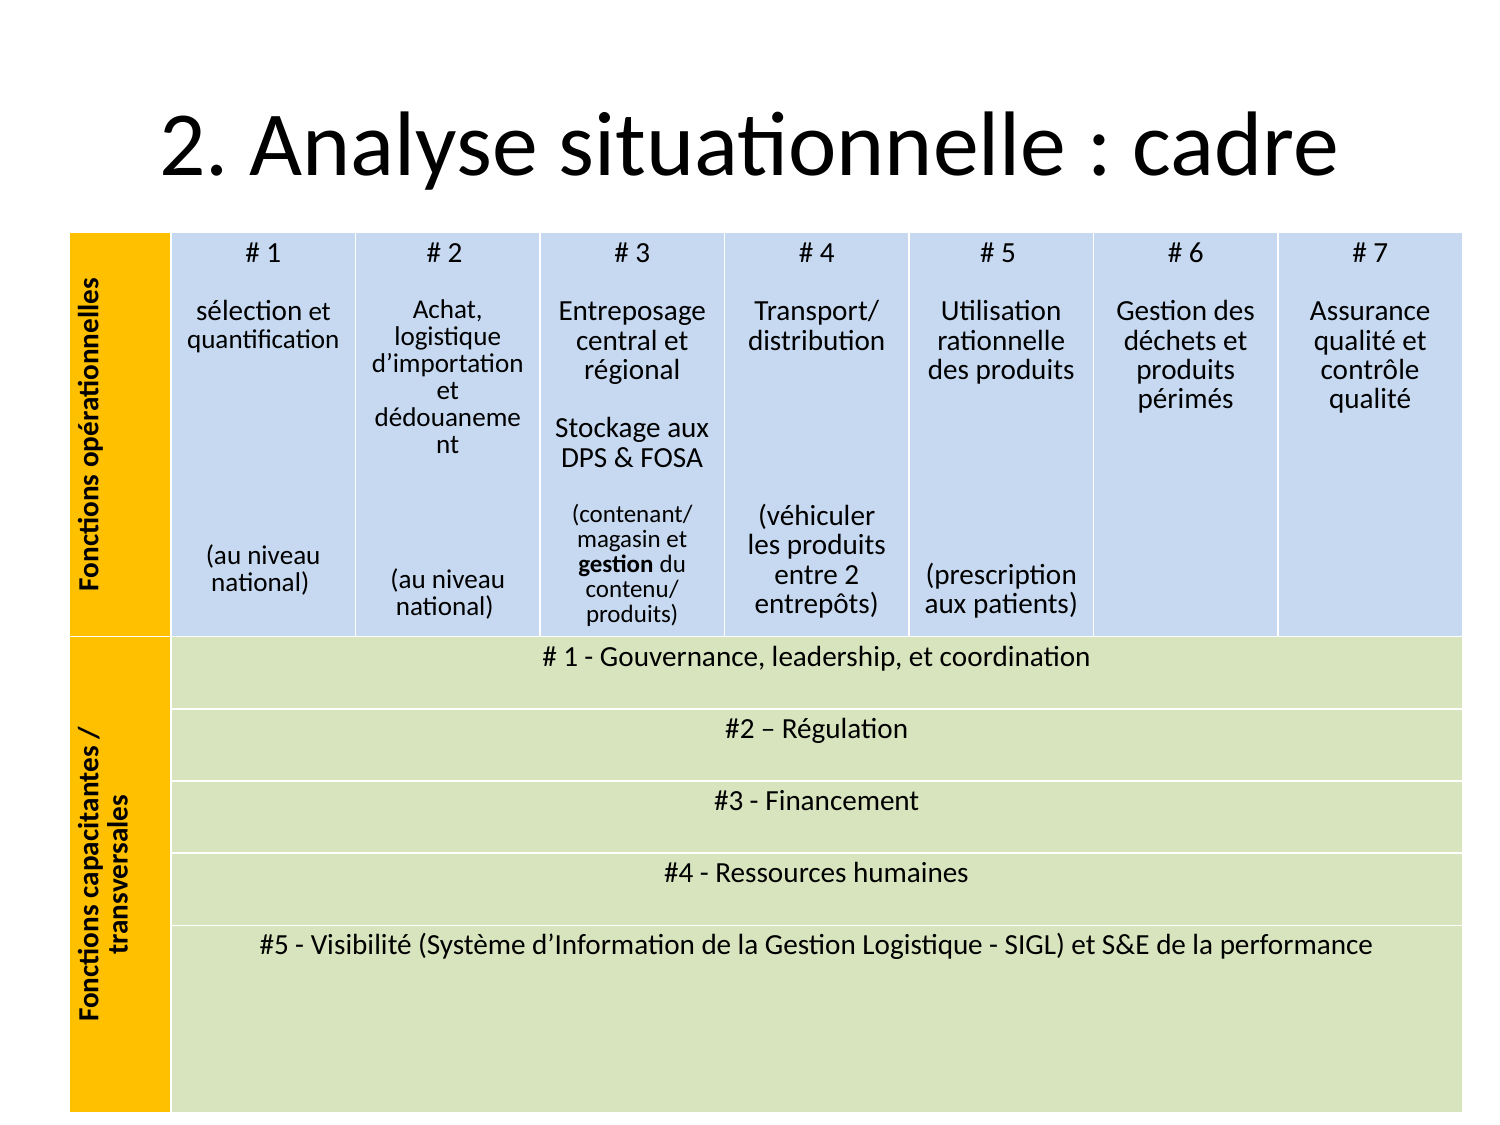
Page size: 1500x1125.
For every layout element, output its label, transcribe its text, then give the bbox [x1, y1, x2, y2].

table_cell # 1 - Gouvernance, leadership, et coordination [172, 637, 1462, 708]
table_cell #2 – Régulation [172, 710, 1462, 780]
table_header # 7 Assurance qualité et contrôle qualité [1279, 233, 1462, 636]
table_header # 4 Transport/ distribution (véhiculer les produits entre 2 entrepôts) [725, 233, 908, 636]
table_cell Fonctions capacitantes / transversales [70, 637, 170, 1112]
table_header # 1 sélection et quantification (au niveau national) [172, 233, 355, 636]
table_header # 3 Entreposage central et régional Stockage aux DPS & FOSA (contenant/ magasin et gestion du contenu/ produits) [541, 233, 724, 636]
table_cell #5 - Visibilité (Système d’Information de la Gestion Logistique - SIGL) et S&E de la performance [172, 926, 1462, 1112]
table_header Fonctions opérationnelles [70, 233, 170, 636]
table_header # 5 Utilisation rationnelle des produits (prescription aux patients) [910, 233, 1093, 636]
table_cell #3 - Financement [172, 782, 1462, 852]
table_header # 6 Gestion des déchets et produits périmés [1094, 233, 1277, 636]
table_header # 2 Achat, logistique d’importation et dédouanement (au niveau national) [356, 233, 539, 636]
title 2. Analyse situationnelle : cadre [75, 45, 1425, 232]
table_cell #4 - Ressources humaines [172, 854, 1462, 925]
